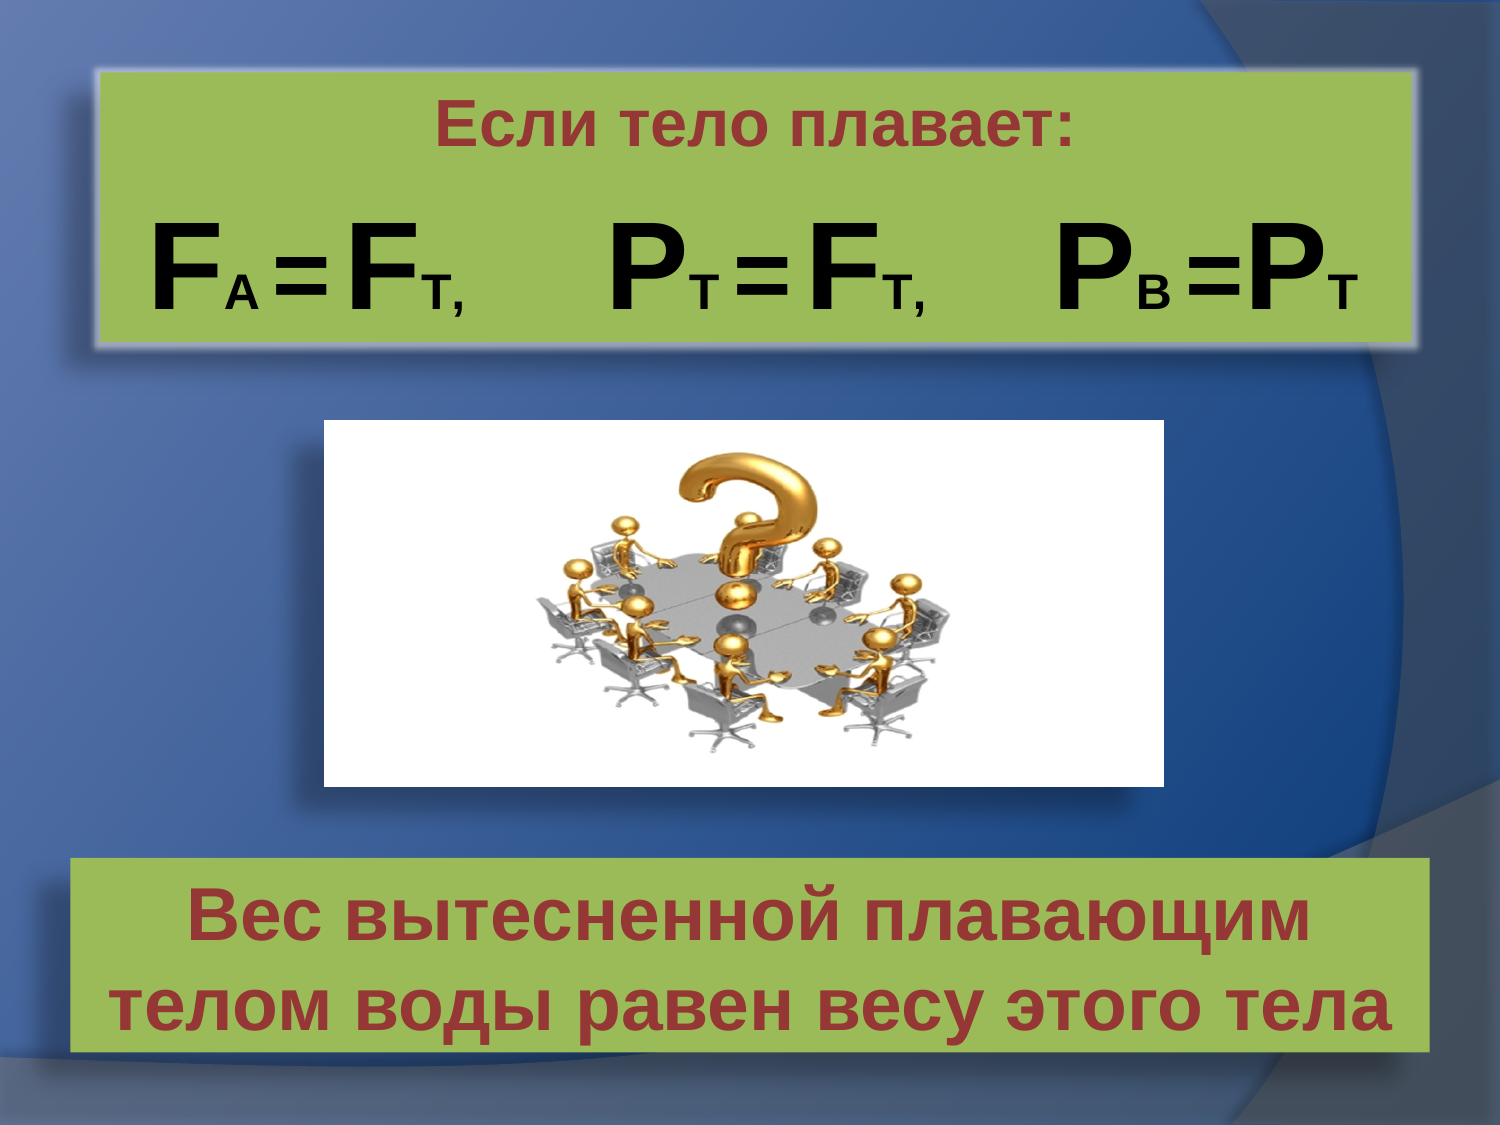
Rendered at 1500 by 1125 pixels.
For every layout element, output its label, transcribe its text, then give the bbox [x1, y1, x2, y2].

text_box Если тело плавает: FA = FT, РT = FT, РВ =РT [100, 72, 1412, 342]
text_box Вес вытесненной плавающим телом воды равен весу этого тела [70, 857, 1430, 1053]
picture [324, 420, 1164, 788]
